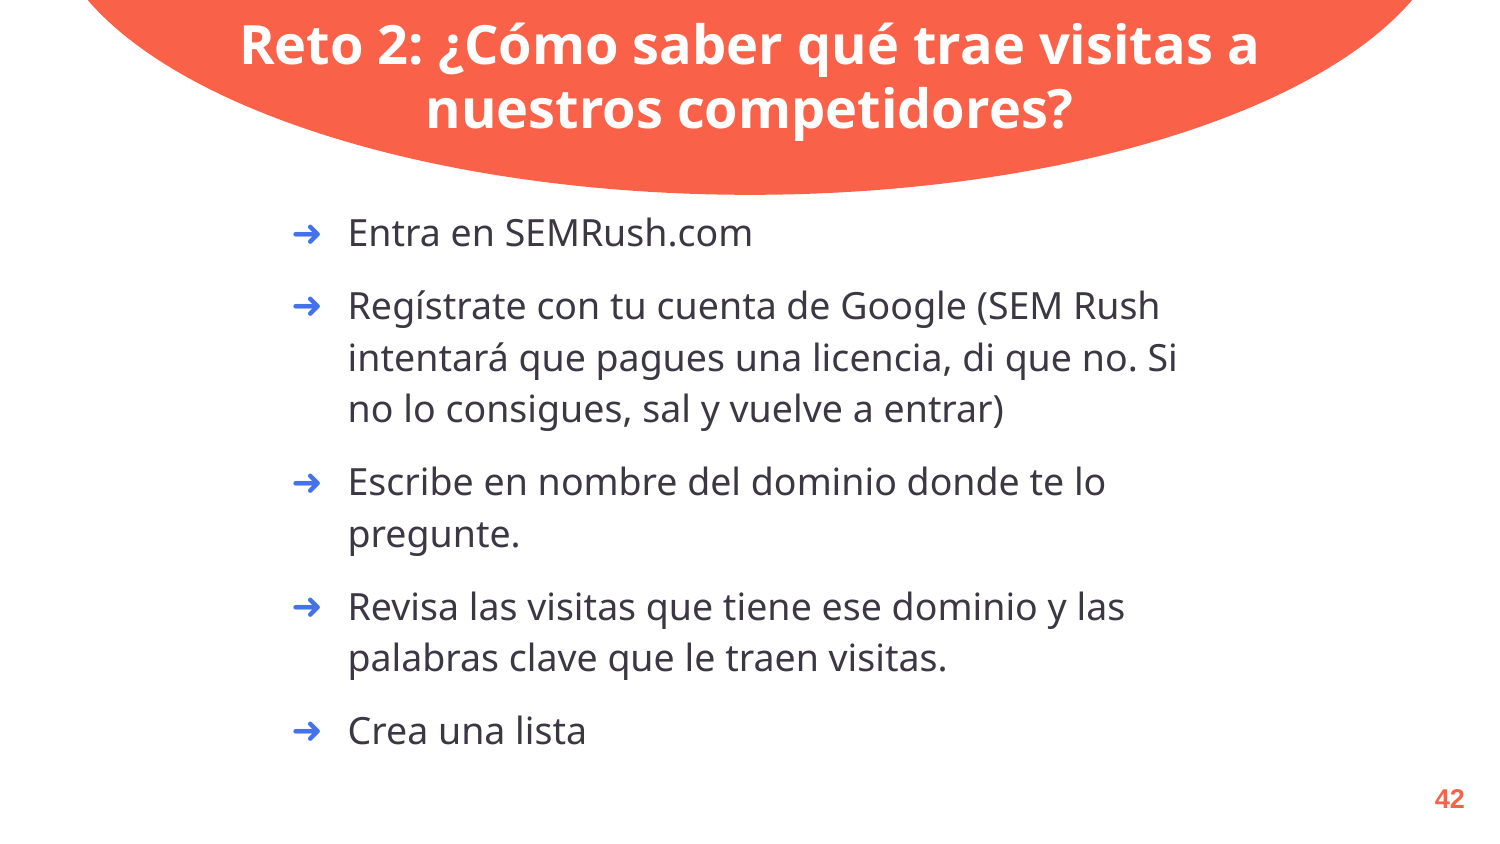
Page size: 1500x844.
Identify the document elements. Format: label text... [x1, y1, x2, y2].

list Entra en SEMRush.com Regístrate con tu cuenta de Google (SEM Rush intentará que pagues una licencia, di que no. Si no lo consigues, sal y vuelve a entrar) Escribe en nombre del dominio donde te lo pregunte. Revisa las visitas que tiene ese dominio y las palabras clave que le traen visitas. Crea una lista [257, 187, 1243, 656]
slide_number 42 [1389, 764, 1480, 830]
title Reto 2: ¿Cómo saber qué trae visitas a nuestros competidores? [215, 4, 1285, 146]
